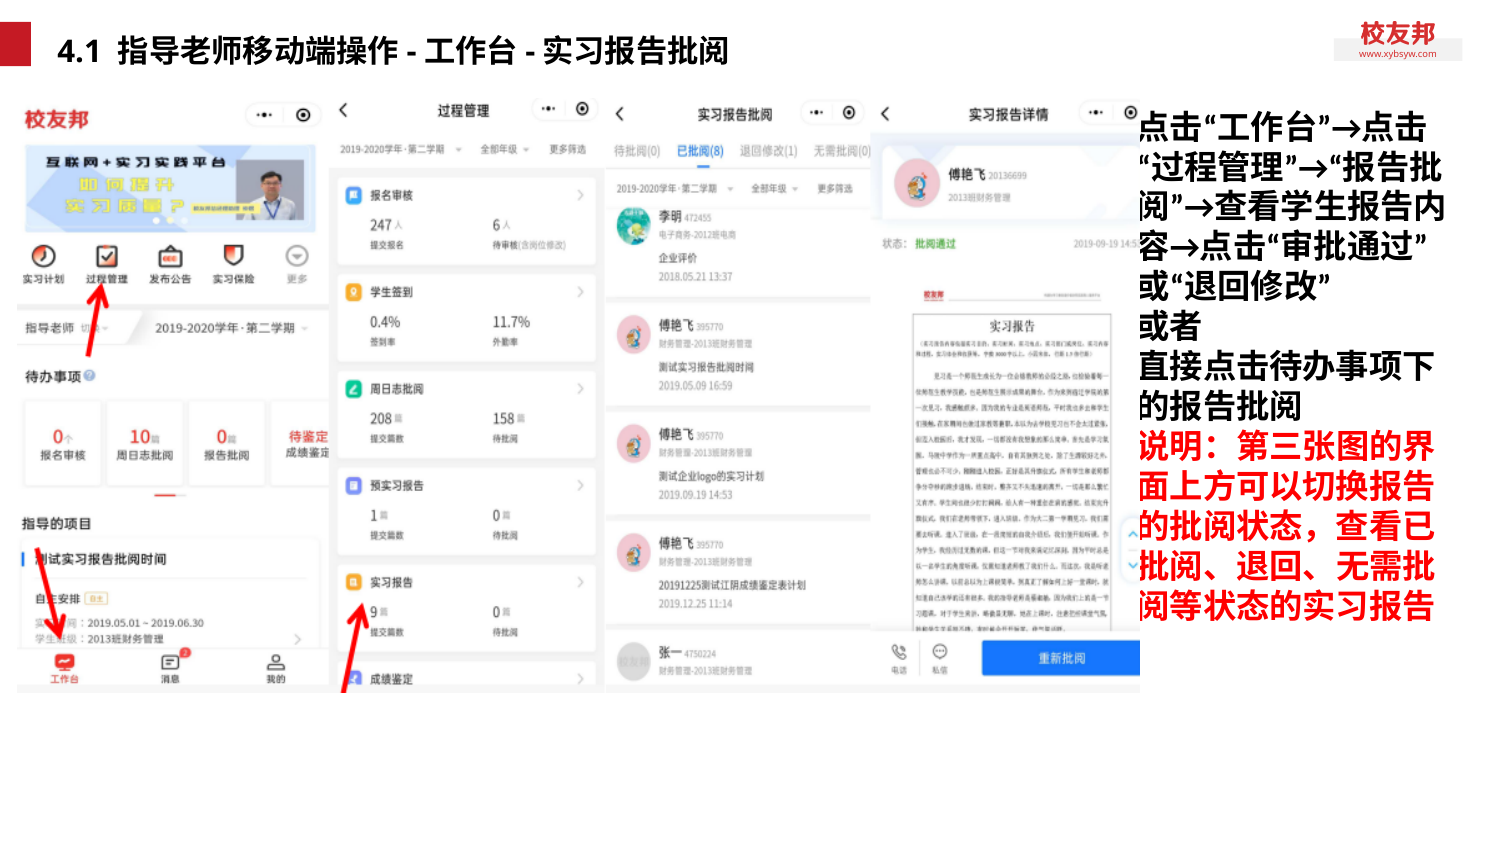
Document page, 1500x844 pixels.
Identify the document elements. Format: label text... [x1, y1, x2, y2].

title 4.1 指导老师移动端操作-工作台-实习报告批阅 [42, 11, 939, 77]
text_box 点击“工作台”→点击“过程管理”→“报告批阅”→查看学生报告内容→点击“审批通过”或“退回修改” 或者 直接点击待办事项下的报告批阅 说明：第三张图的界面上方可以切换报告的批阅状态，查看已批阅、退回、无需批阅等状态的实习报告 [1140, 98, 1472, 633]
picture [1361, 21, 1435, 45]
picture [17, 98, 1140, 693]
